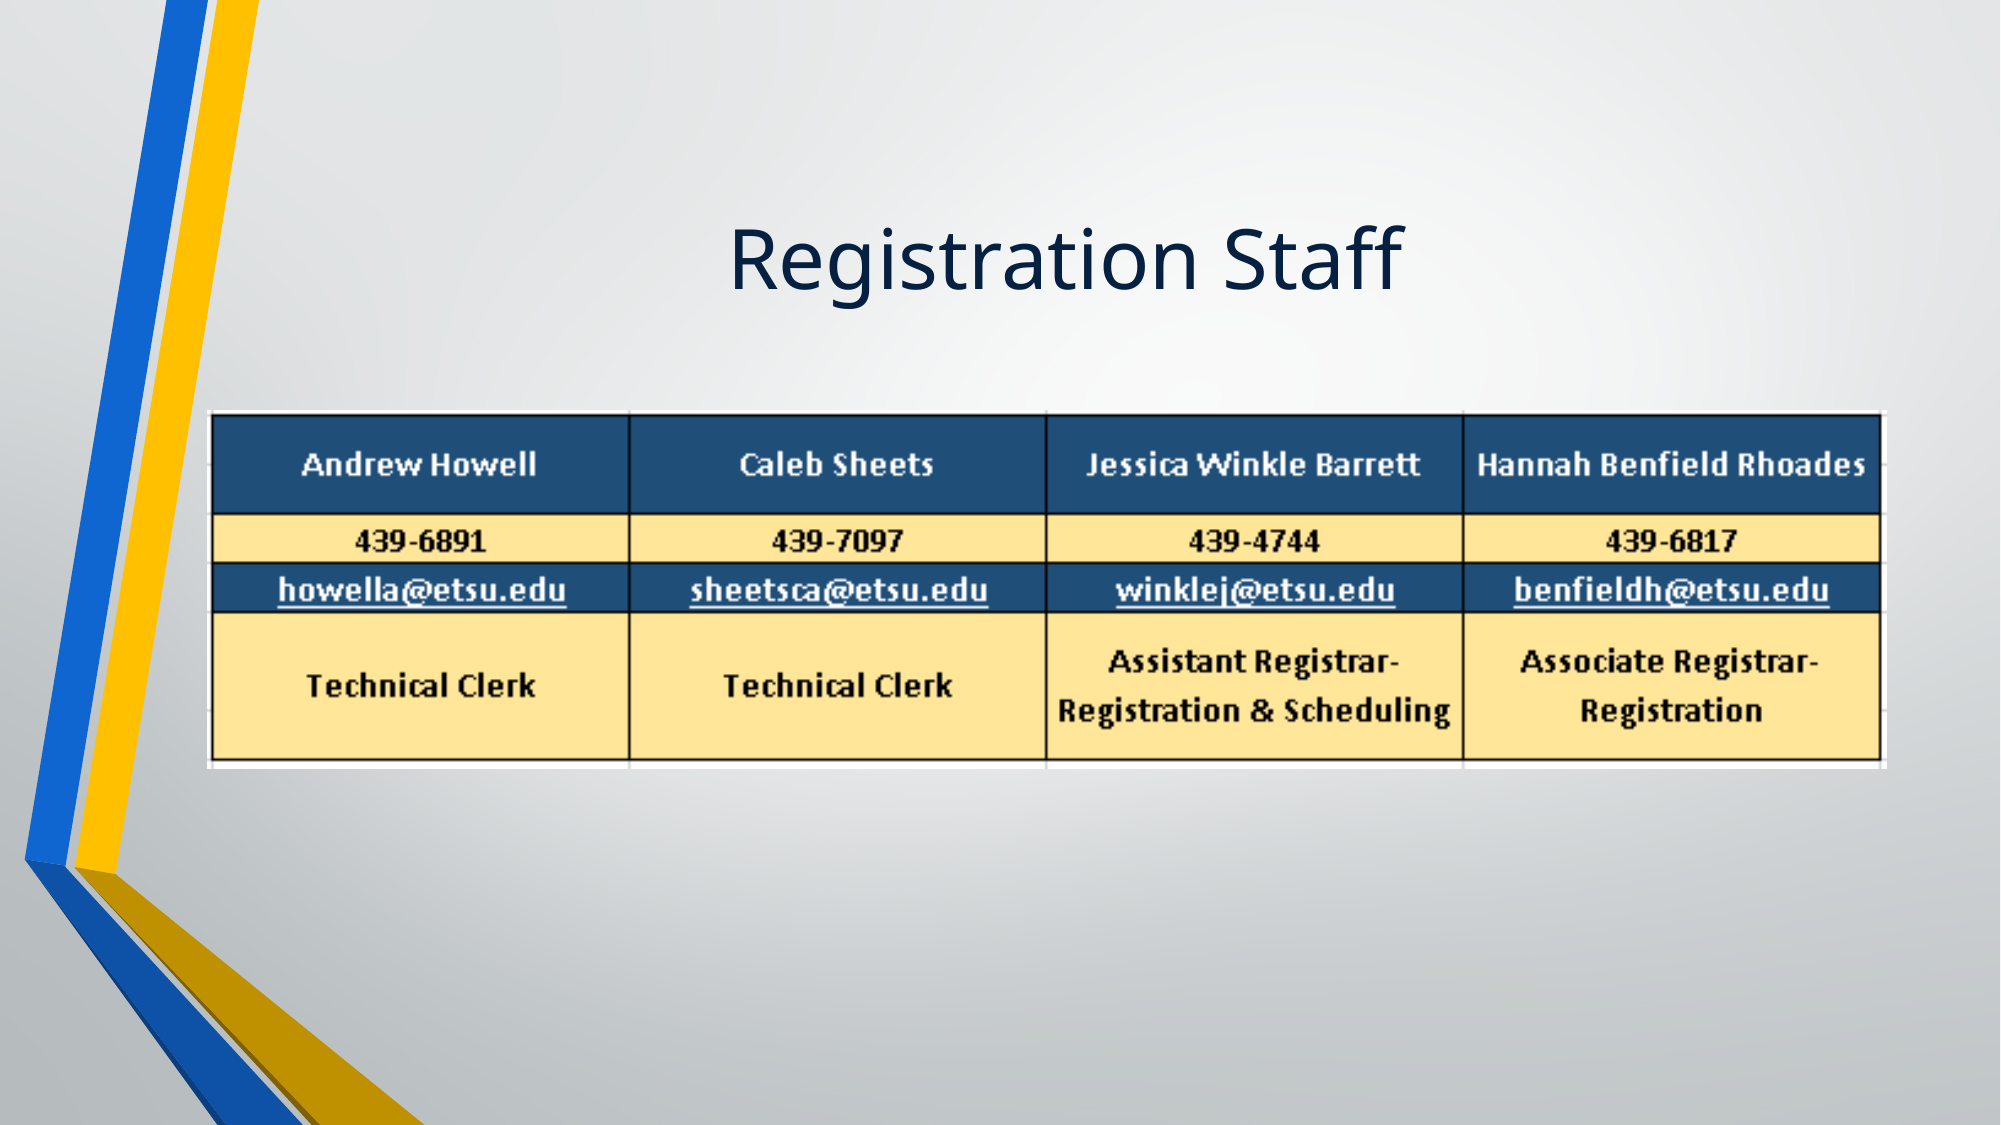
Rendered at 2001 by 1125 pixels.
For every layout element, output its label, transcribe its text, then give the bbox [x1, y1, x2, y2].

title Registration Staff [243, 112, 1887, 400]
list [207, 410, 1888, 770]
